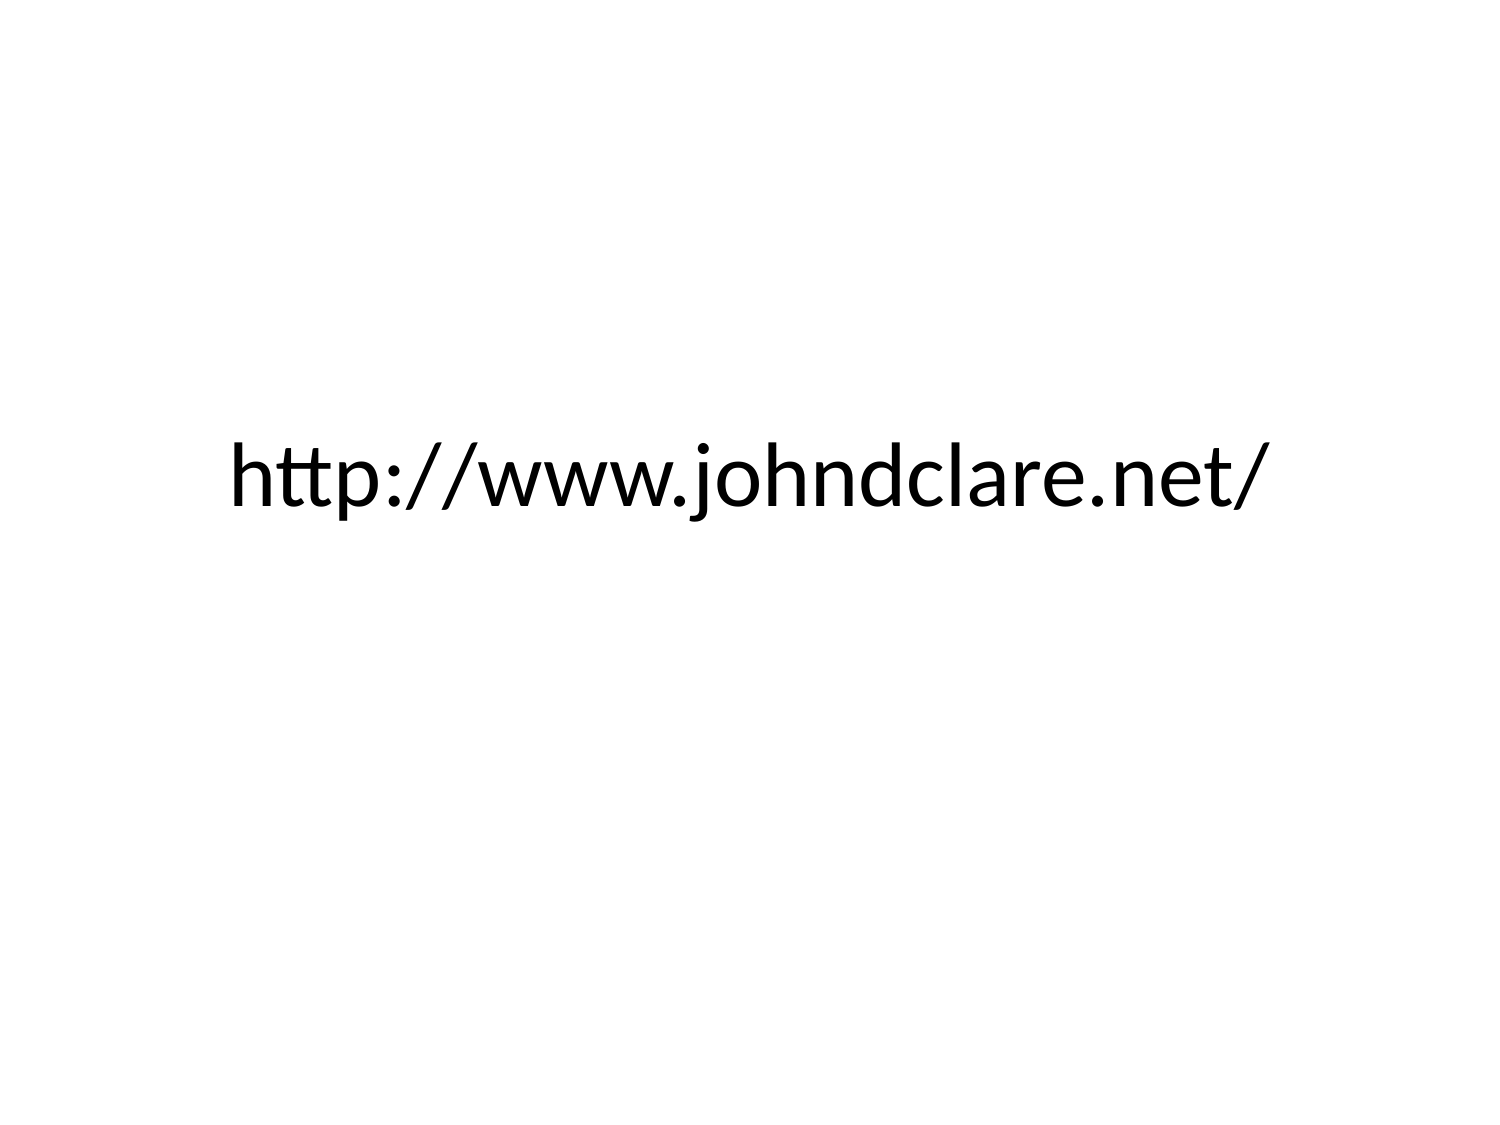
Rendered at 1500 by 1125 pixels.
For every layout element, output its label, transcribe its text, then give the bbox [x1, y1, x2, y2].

title http://www.johndclare.net/ [112, 349, 1388, 591]
